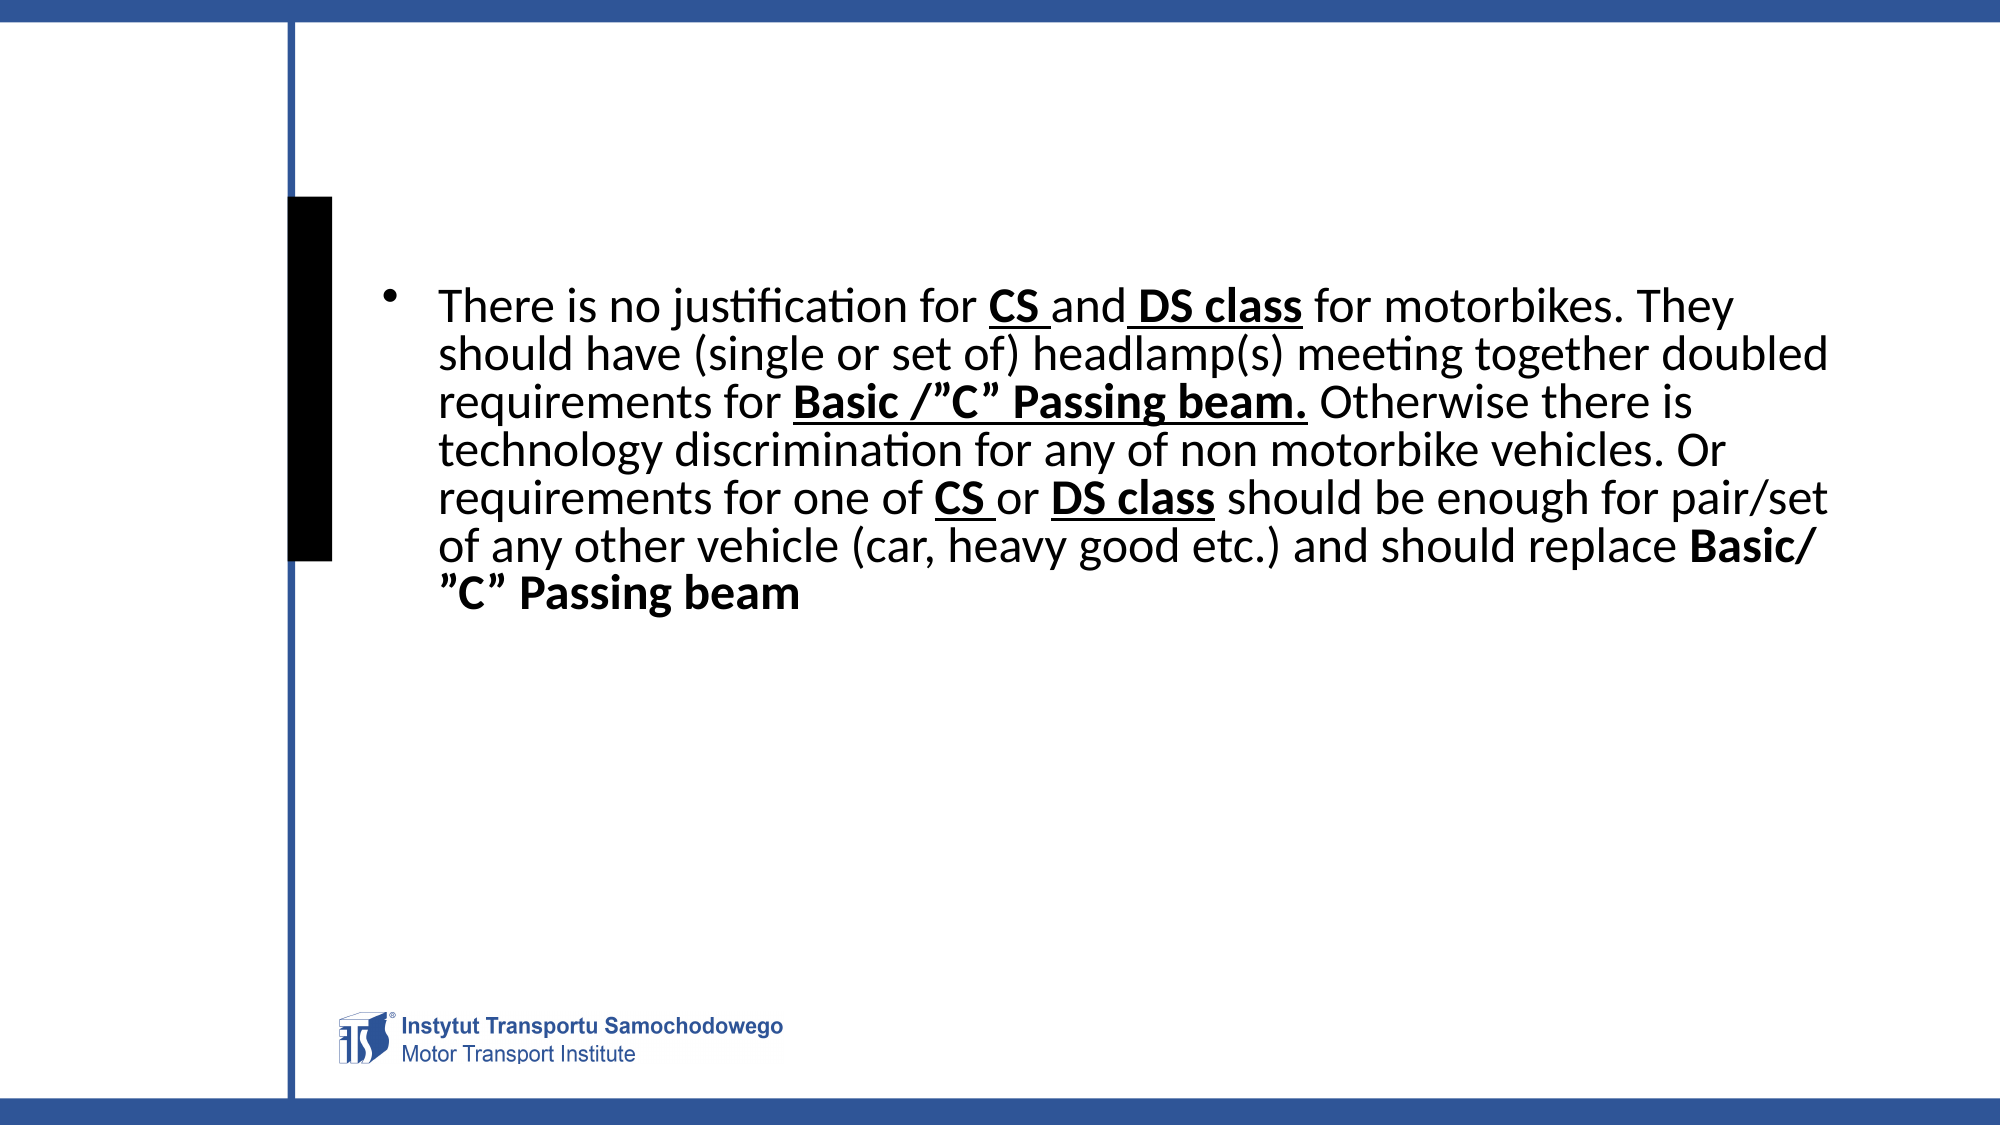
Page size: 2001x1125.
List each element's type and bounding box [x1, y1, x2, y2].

text_box [287, 196, 1858, 893]
picture [332, 1011, 784, 1064]
